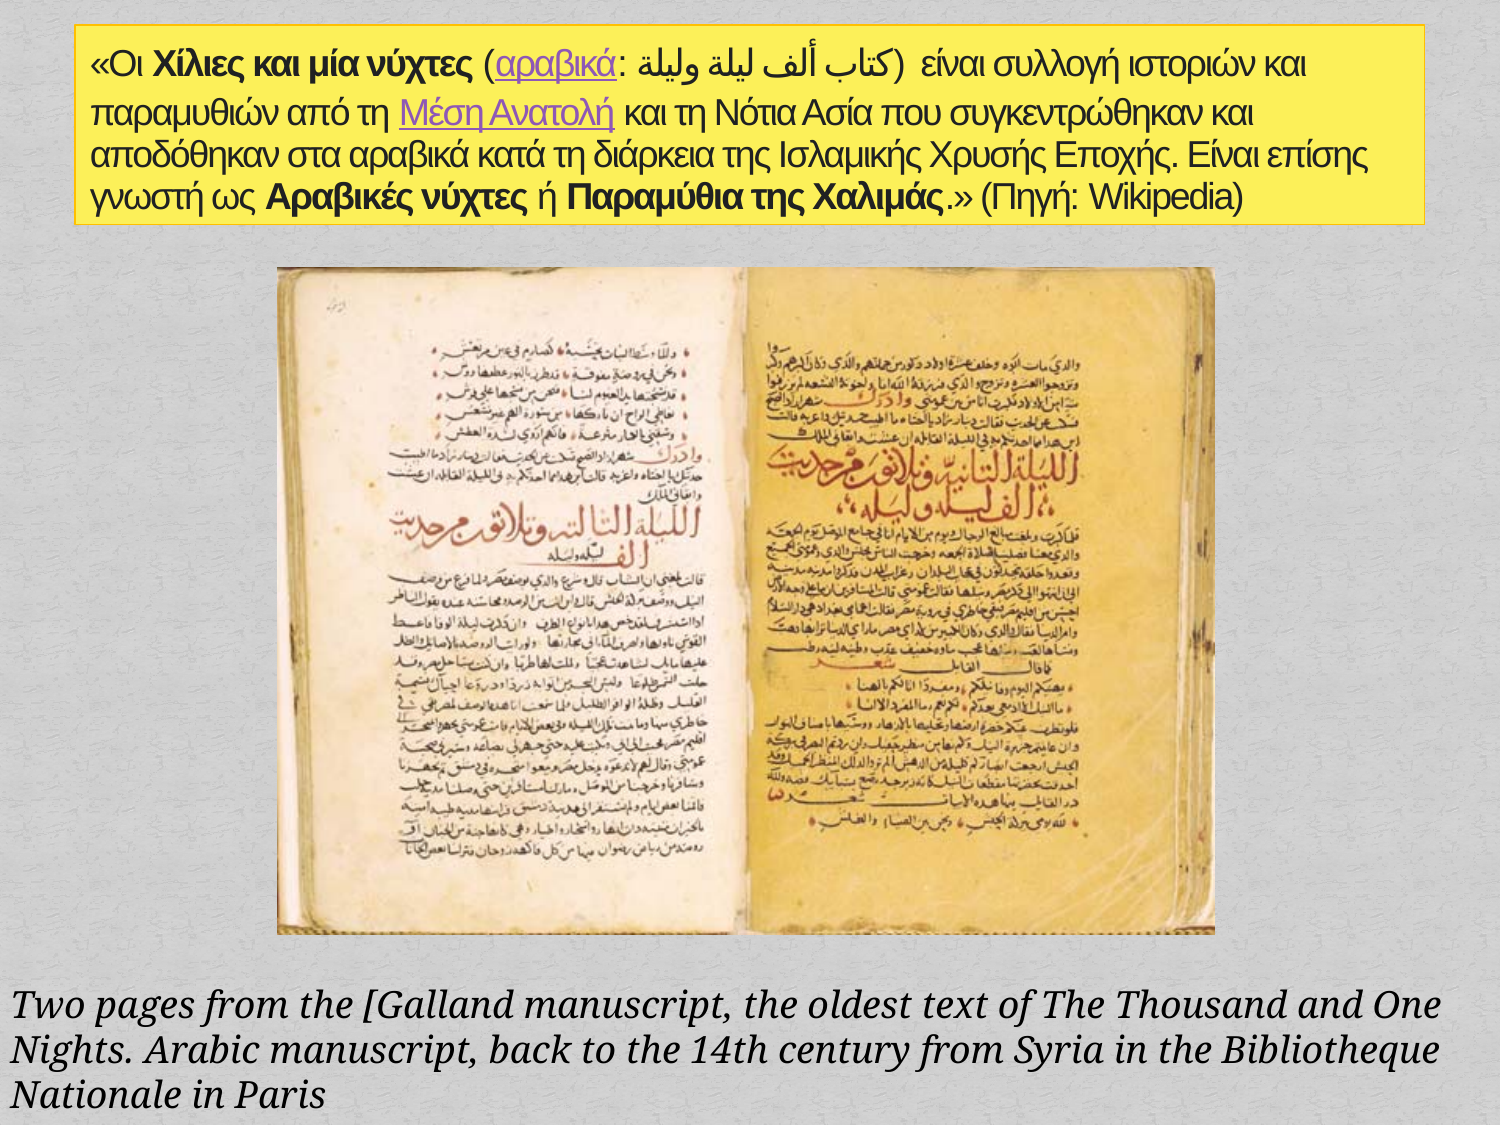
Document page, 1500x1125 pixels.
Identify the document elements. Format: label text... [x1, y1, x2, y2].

text_box Two pages from the [Galland manuscript, the oldest text of The Thousand and One Nights. Arabic manuscript, back to the 14th century from Syria in the Bibliotheque Nationale in Paris [0, 973, 1500, 1124]
title «Οι Χίλιες και μία νύχτες (αραβικά: كتاب ألف ليلة وليلة) είναι συλλογή ιστοριών και παραμυθιών από τη Μέση Ανατολή και τη Νότια Ασία που συγκεντρώθηκαν και αποδόθηκαν στα αραβικά κατά τη διάρκεια της Ισλαμικής Χρυσής Εποχής. Είναι επίσης γνωστή ως Αραβικές νύχτες ή Παραμύθια της Χαλιμάς.» (Πηγή: Wikipedia) [74, 24, 1425, 225]
picture [277, 267, 1215, 935]
